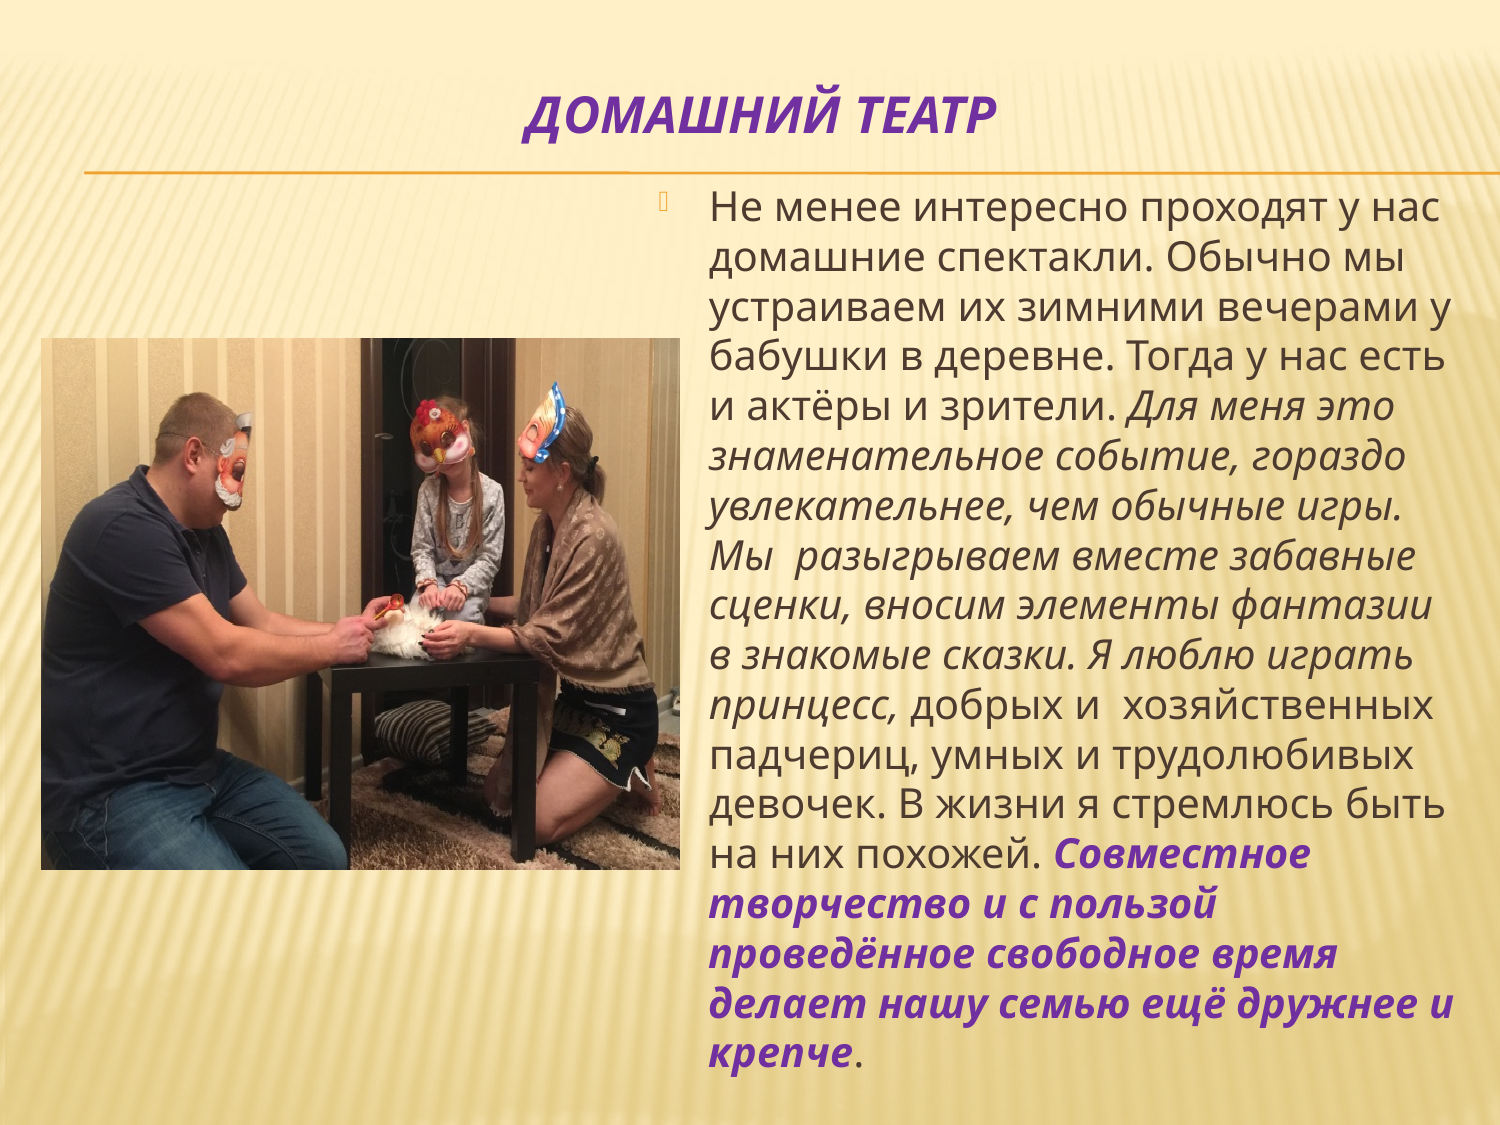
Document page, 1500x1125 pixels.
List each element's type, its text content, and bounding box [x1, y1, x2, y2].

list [40, 337, 680, 870]
list Не менее интересно проходят у нас домашние спектакли. Обычно мы устраиваем их зимними вечерами у бабушки в деревне. Тогда у нас есть и актёры и зрители. Для меня это знаменательное событие, гораздо увлекательнее, чем обычные игры. Мы разыгрываем вместе забавные сценки, вносим элементы фантазии в знакомые сказки. Я люблю играть принцесс, добрых и хозяйственных падчериц, умных и трудолюбивых девочек. В жизни я стремлюсь быть на них похожей. Совместное творчество и с пользой проведённое свободное время делает нашу семью ещё дружнее и крепче. [643, 172, 1475, 1125]
title Домашний театр [49, 75, 1475, 213]
